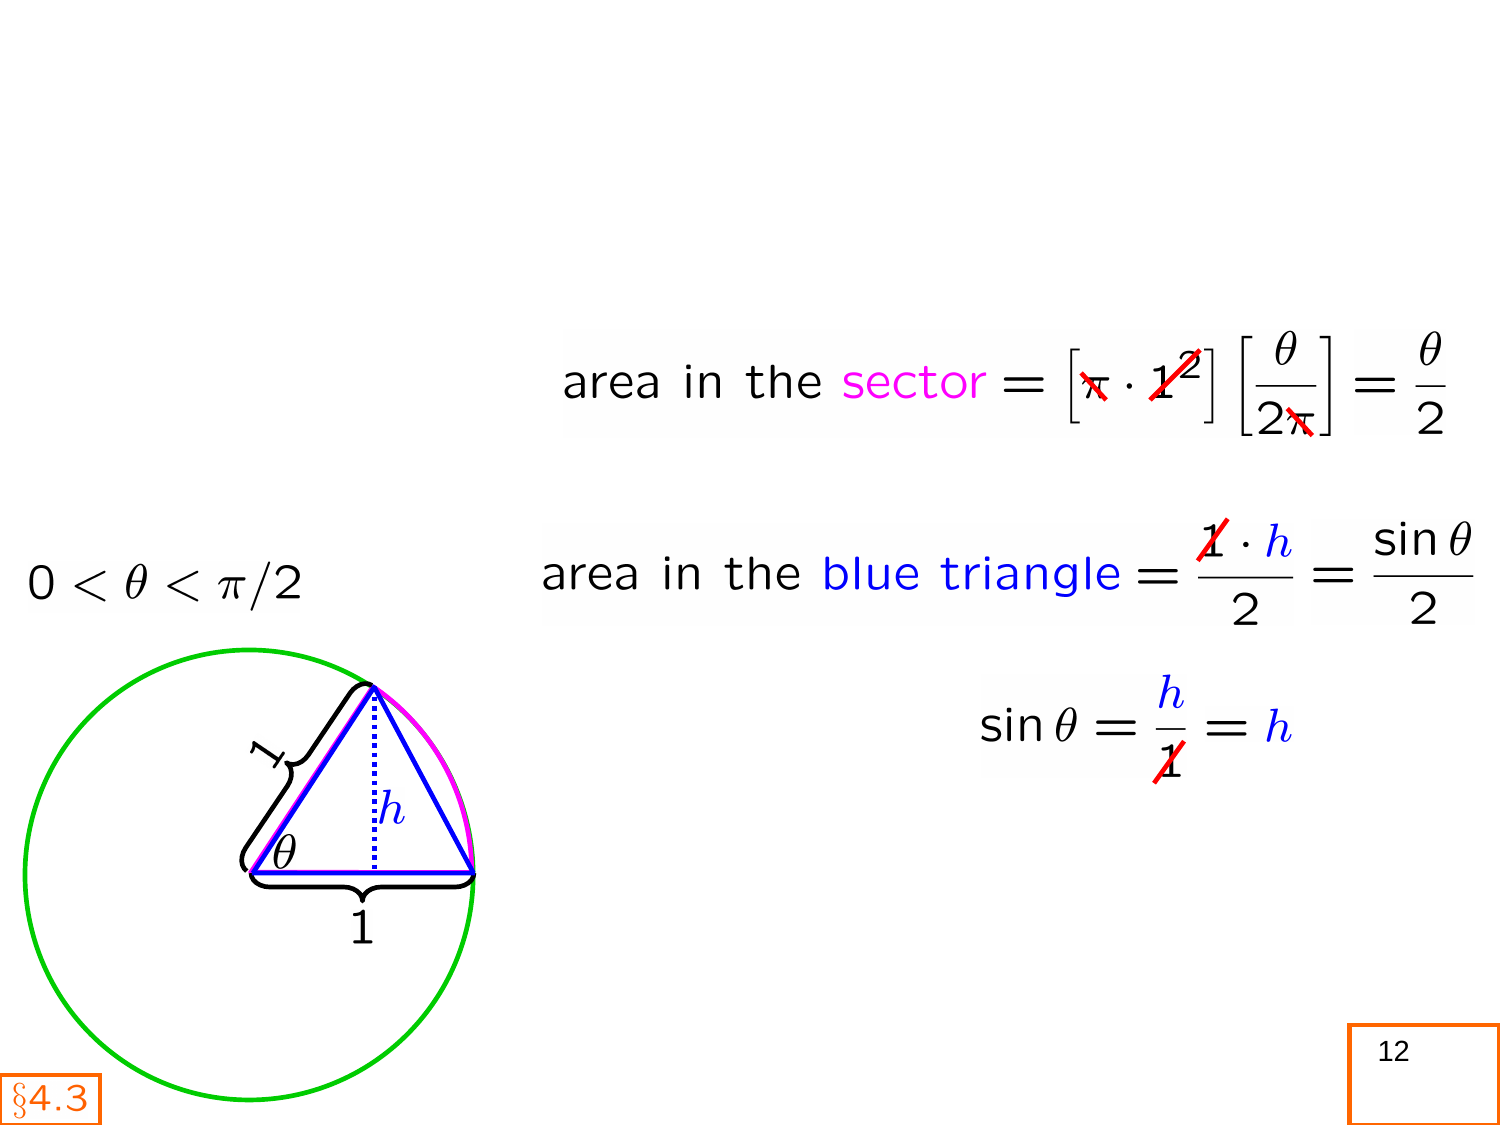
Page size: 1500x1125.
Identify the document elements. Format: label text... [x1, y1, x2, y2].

picture [980, 674, 1188, 779]
picture [1354, 329, 1446, 436]
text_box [1197, 518, 1228, 562]
text_box [24, 649, 474, 1100]
picture [542, 522, 1294, 627]
text_box [0, 1074, 100, 1125]
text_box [374, 686, 405, 872]
picture [1311, 519, 1475, 626]
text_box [251, 685, 375, 874]
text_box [1153, 740, 1185, 784]
picture [1205, 705, 1295, 743]
picture [350, 909, 374, 944]
text_box [256, 883, 469, 902]
text_box [1349, 1025, 1500, 1125]
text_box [403, 685, 476, 874]
picture [12, 1080, 88, 1119]
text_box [1149, 349, 1201, 371]
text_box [1080, 372, 1313, 436]
picture [28, 561, 301, 613]
picture [563, 329, 1332, 438]
slide_number 12 [1074, 1024, 1425, 1103]
